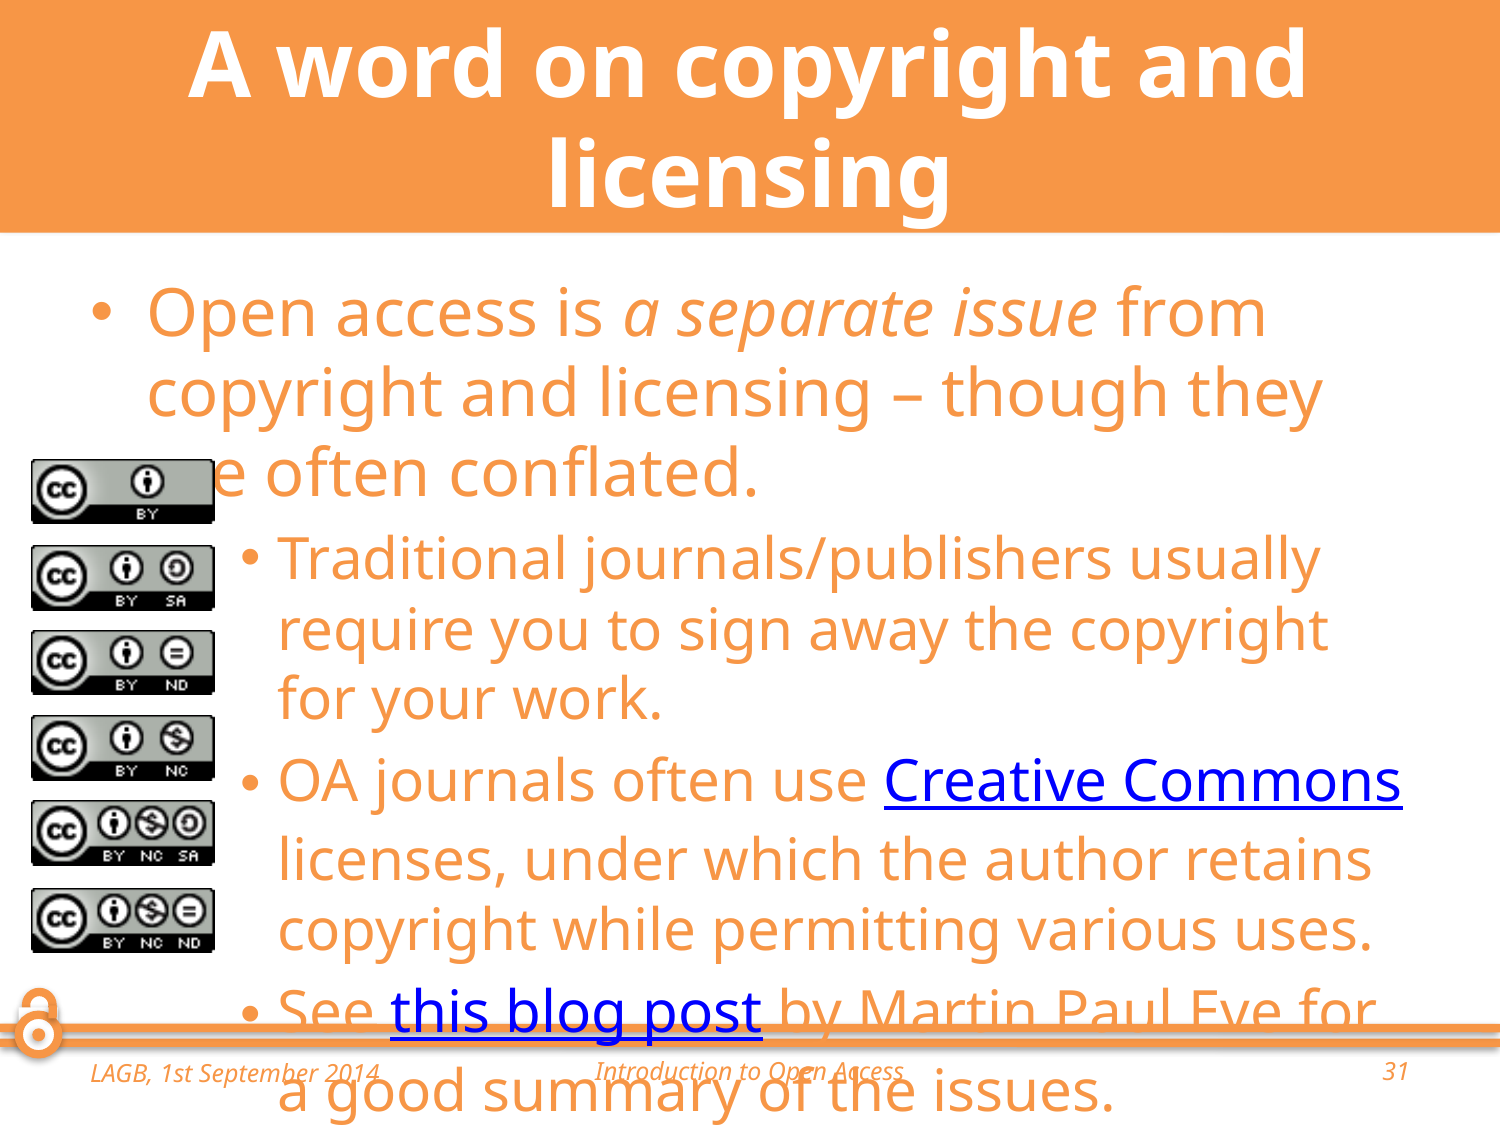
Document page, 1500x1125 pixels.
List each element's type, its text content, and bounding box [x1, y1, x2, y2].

picture [30, 629, 215, 695]
slide_number 31 [1074, 1042, 1425, 1103]
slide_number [75, 1042, 425, 1103]
footer Introduction to Open Access [512, 1042, 988, 1103]
picture [30, 459, 215, 525]
picture [30, 545, 215, 611]
picture [30, 715, 215, 781]
picture [30, 800, 215, 866]
list Open access is a separate issue from copyright and licensing – though they are often conflated. Traditional journals/publishers usually require you to sign away the copyright for your work. OA journals often use Creative Commons licenses, under which the author retains copyright while permitting various uses. See this blog post by Martin Paul Eve for a good summary of the issues. [75, 262, 1425, 1005]
title A word on copyright and licensing [0, 0, 1500, 233]
picture [30, 887, 215, 954]
